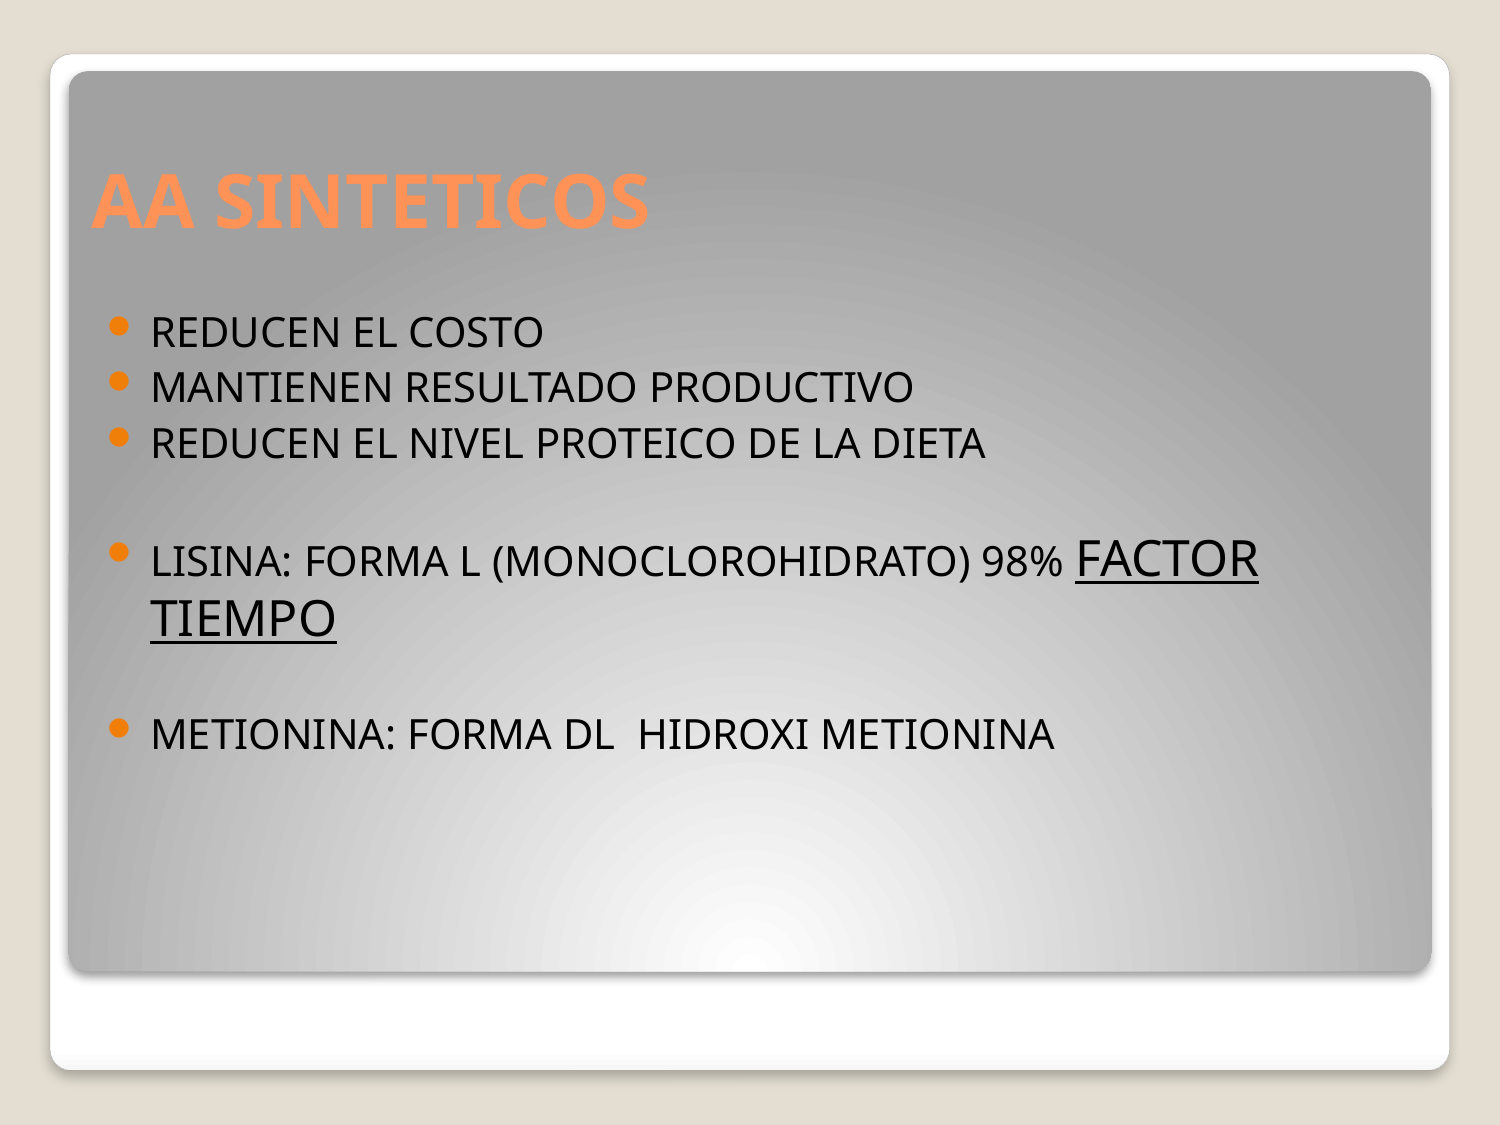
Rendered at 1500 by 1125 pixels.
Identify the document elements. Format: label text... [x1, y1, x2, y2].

title AA SINTETICOS [76, 78, 1420, 251]
list REDUCEN EL COSTO MANTIENEN RESULTADO PRODUCTIVO REDUCEN EL NIVEL PROTEICO DE LA DIETA LISINA: FORMA L (MONOCLOROHIDRATO) 98% FACTOR TIEMPO METIONINA: FORMA DL HIDROXI METIONINA [76, 290, 1420, 978]
